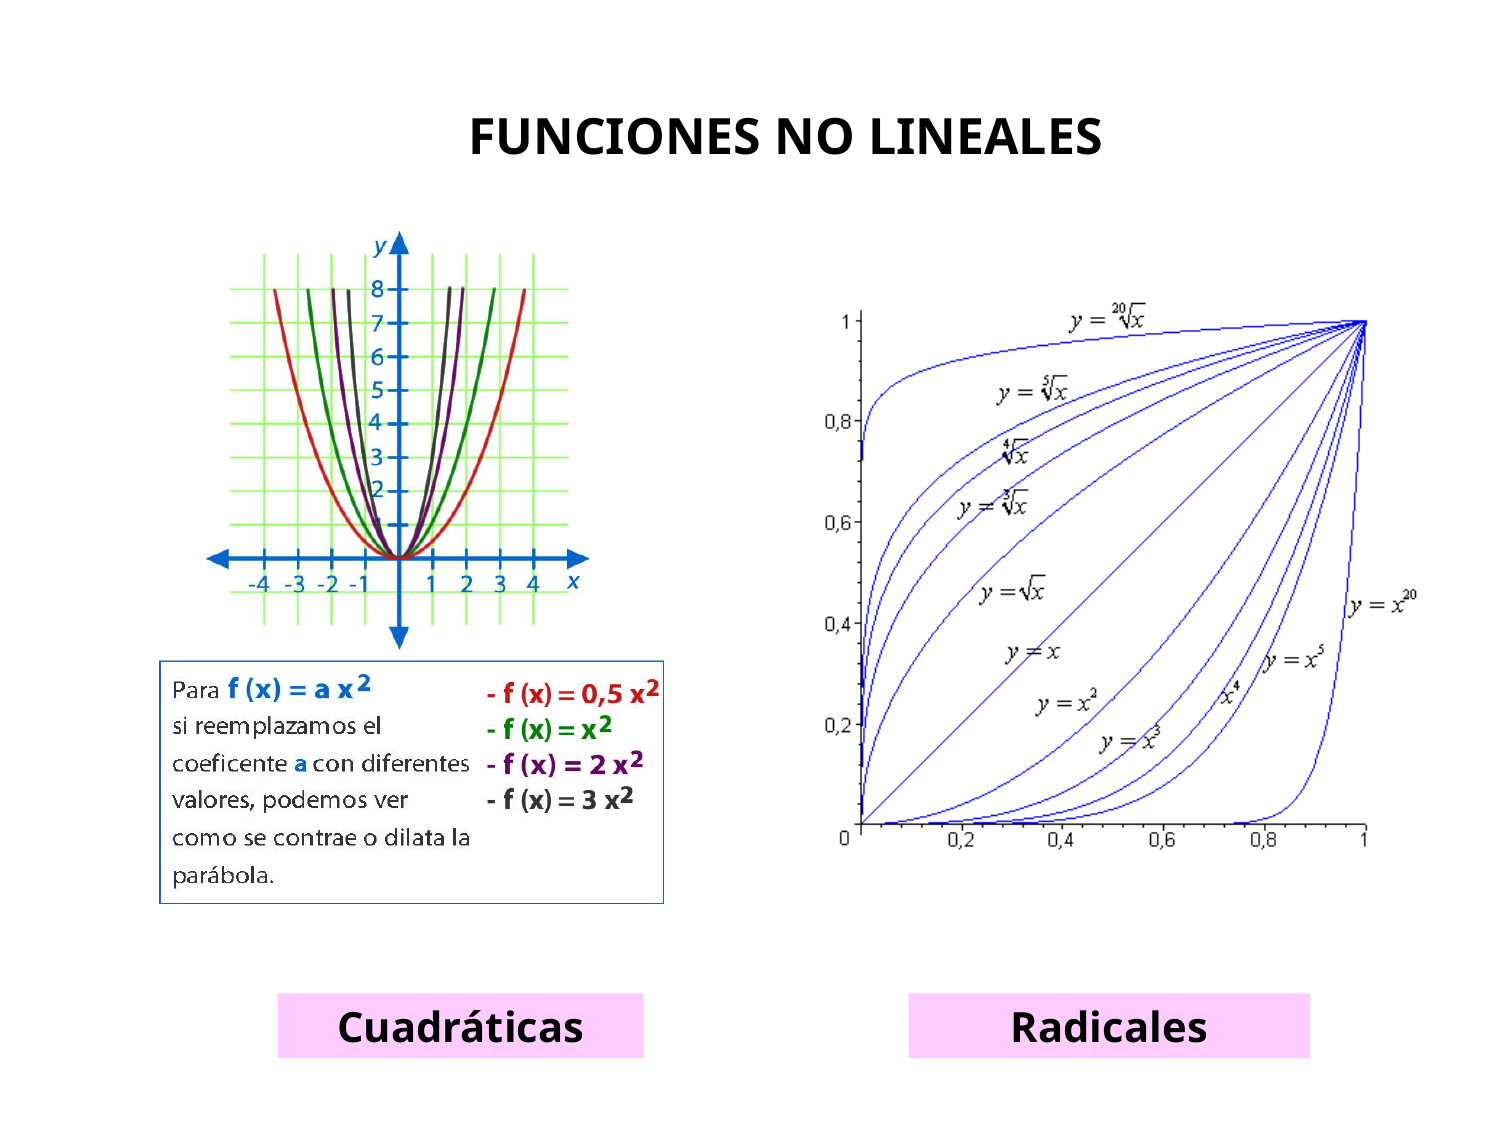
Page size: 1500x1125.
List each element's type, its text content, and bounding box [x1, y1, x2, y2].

text_box Cuadráticas [277, 993, 644, 1059]
text_box Radicales [908, 993, 1311, 1059]
picture [159, 231, 664, 905]
picture [820, 290, 1428, 884]
text_box FUNCIONES NO LINEALES [159, 96, 1412, 172]
